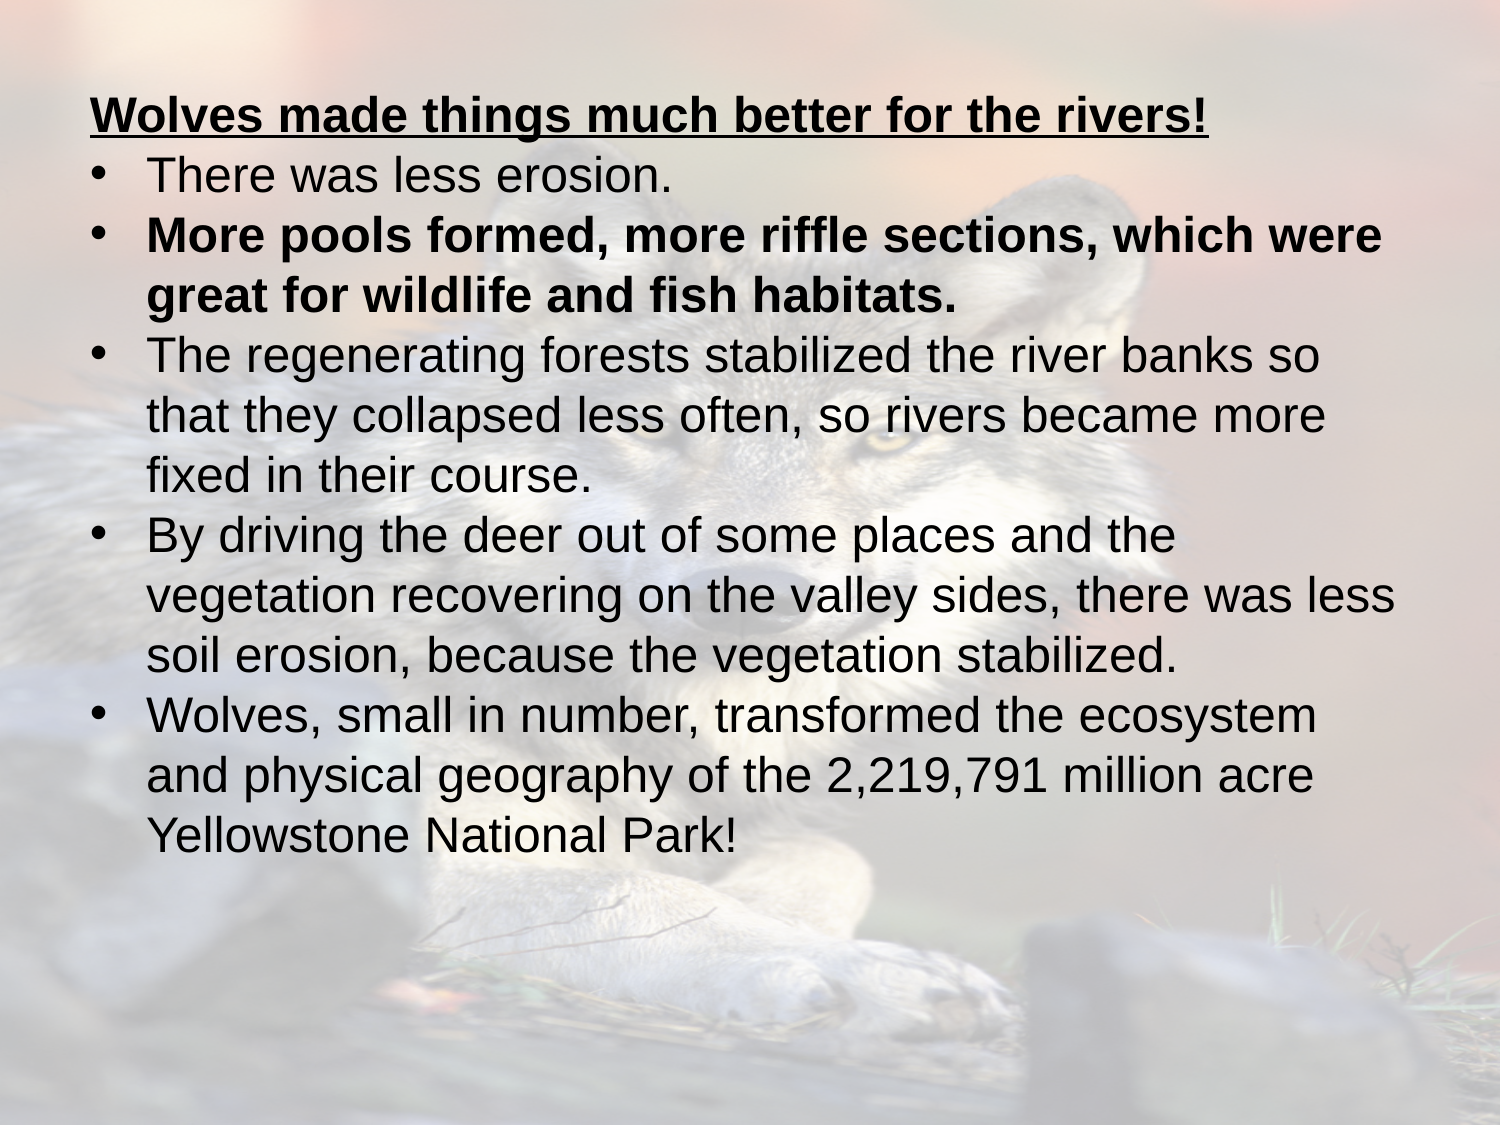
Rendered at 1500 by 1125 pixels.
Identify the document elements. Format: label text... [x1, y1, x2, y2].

text_box Wolves made things much better for the rivers! There was less erosion. More pools formed, more riffle sections, which were great for wildlife and fish habitats. The regenerating forests stabilized the river banks so that they collapsed less often, so rivers became more fixed in their course. By driving the deer out of some places and the vegetation recovering on the valley sides, there was less soil erosion, because the vegetation stabilized. Wolves, small in number, transformed the ecosystem and physical geography of the 2,219,791 million acre Yellowstone National Park! [74, 74, 1413, 870]
